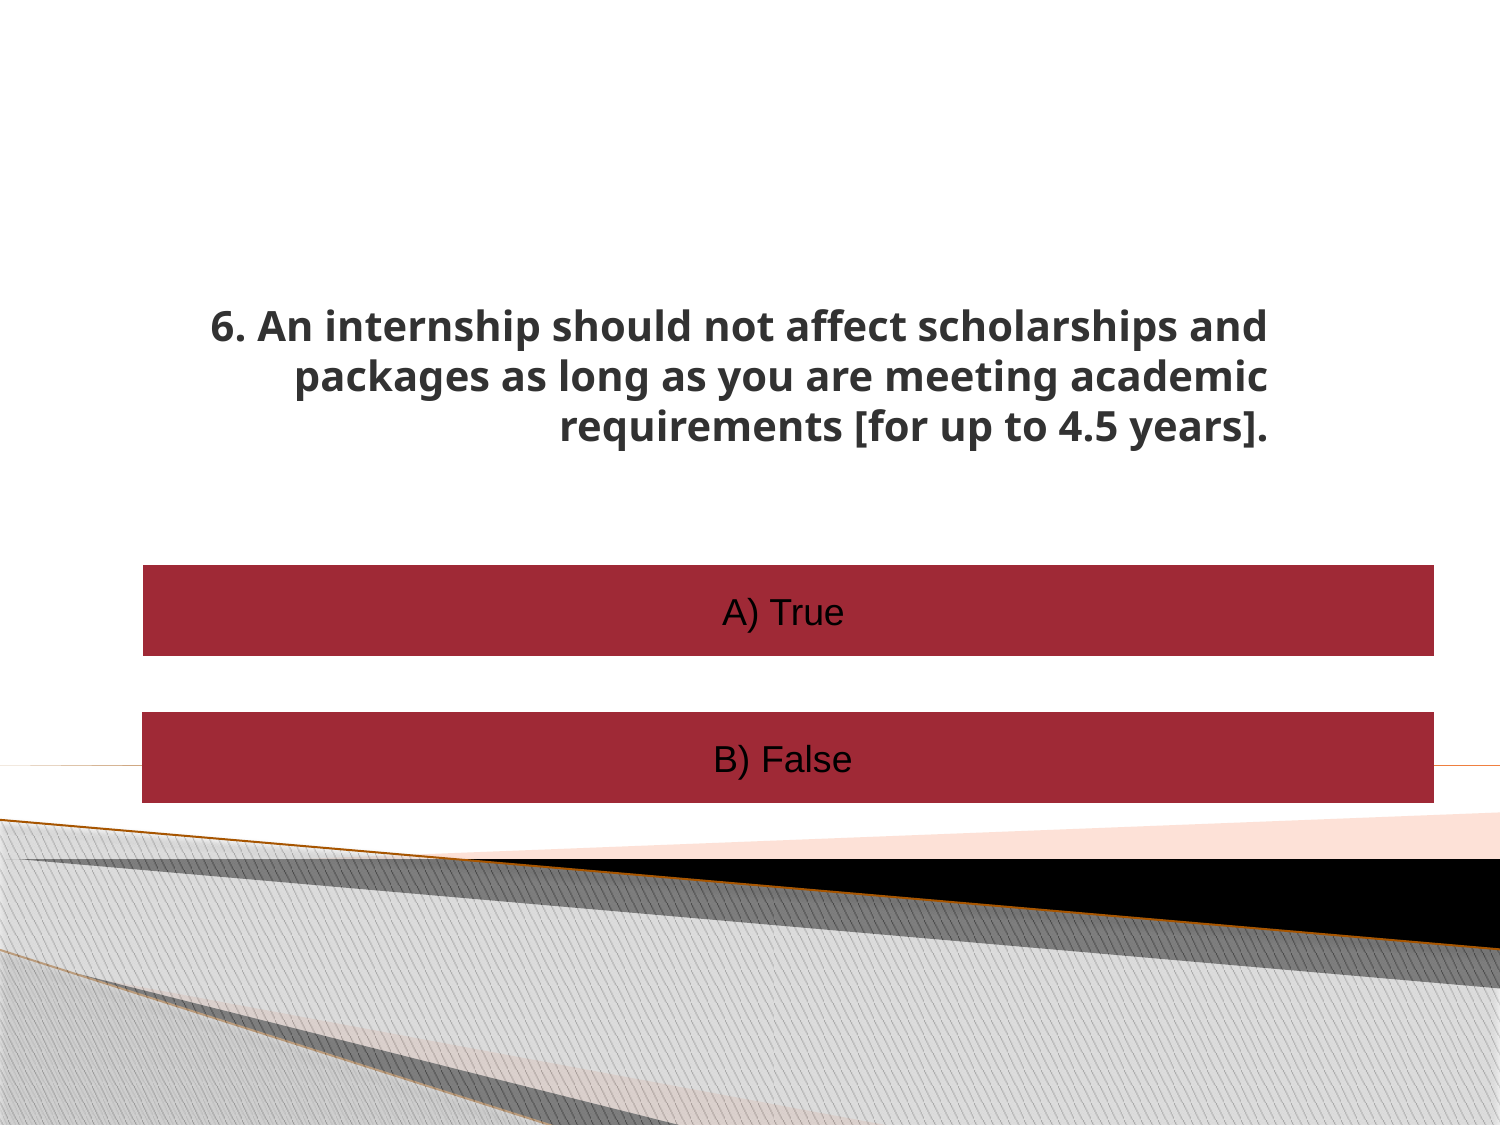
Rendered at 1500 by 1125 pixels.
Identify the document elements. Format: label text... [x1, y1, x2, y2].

text_box B) False [142, 711, 1434, 804]
title 6. An internship should not affect scholarships and packages as long as you are meeting academic requirements [for up to 4.5 years]. [121, 274, 1284, 457]
picture [5, 859, 1500, 989]
picture [92, 977, 680, 1125]
text_box A) True [142, 564, 1435, 657]
